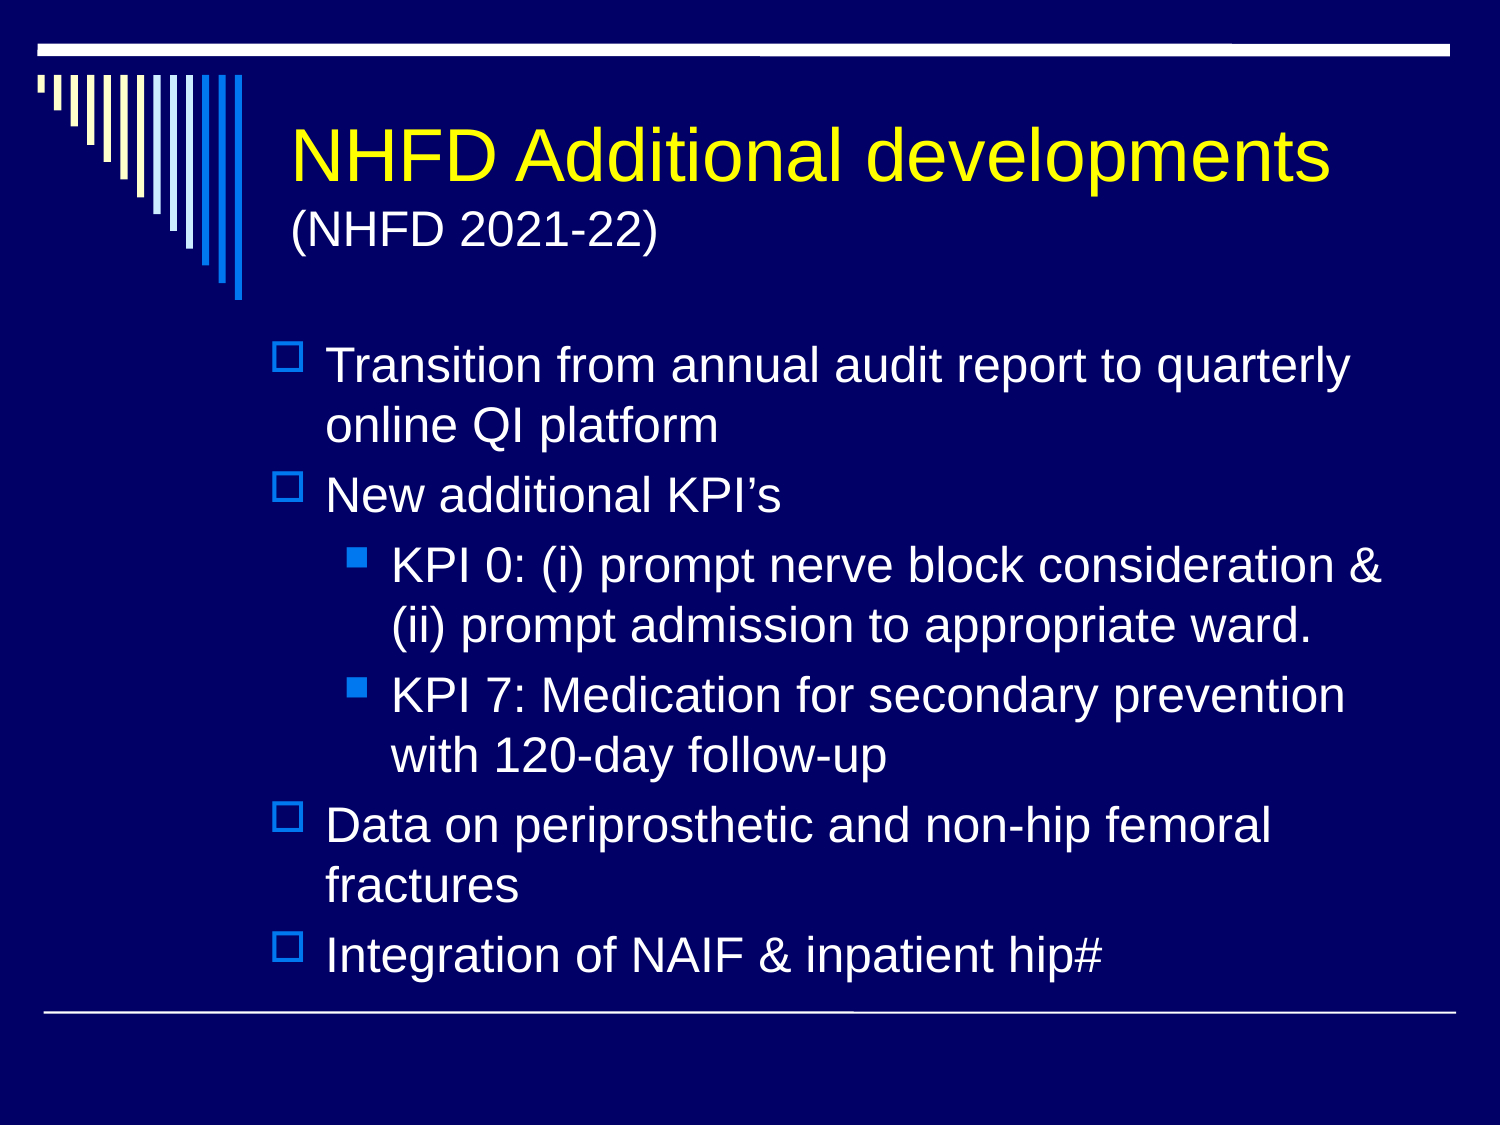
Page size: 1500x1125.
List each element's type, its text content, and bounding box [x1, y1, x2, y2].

list Transition from annual audit report to quarterly online QI platform New additional KPI’s KPI 0: (i) prompt nerve block consideration & (ii) prompt admission to appropriate ward. KPI 7: Medication for secondary prevention with 120-day follow-up Data on periprosthetic and non-hip femoral fractures Integration of NAIF & inpatient hip# [253, 324, 1426, 1001]
title NHFD Additional developments (NHFD 2021-22) [274, 74, 1426, 288]
